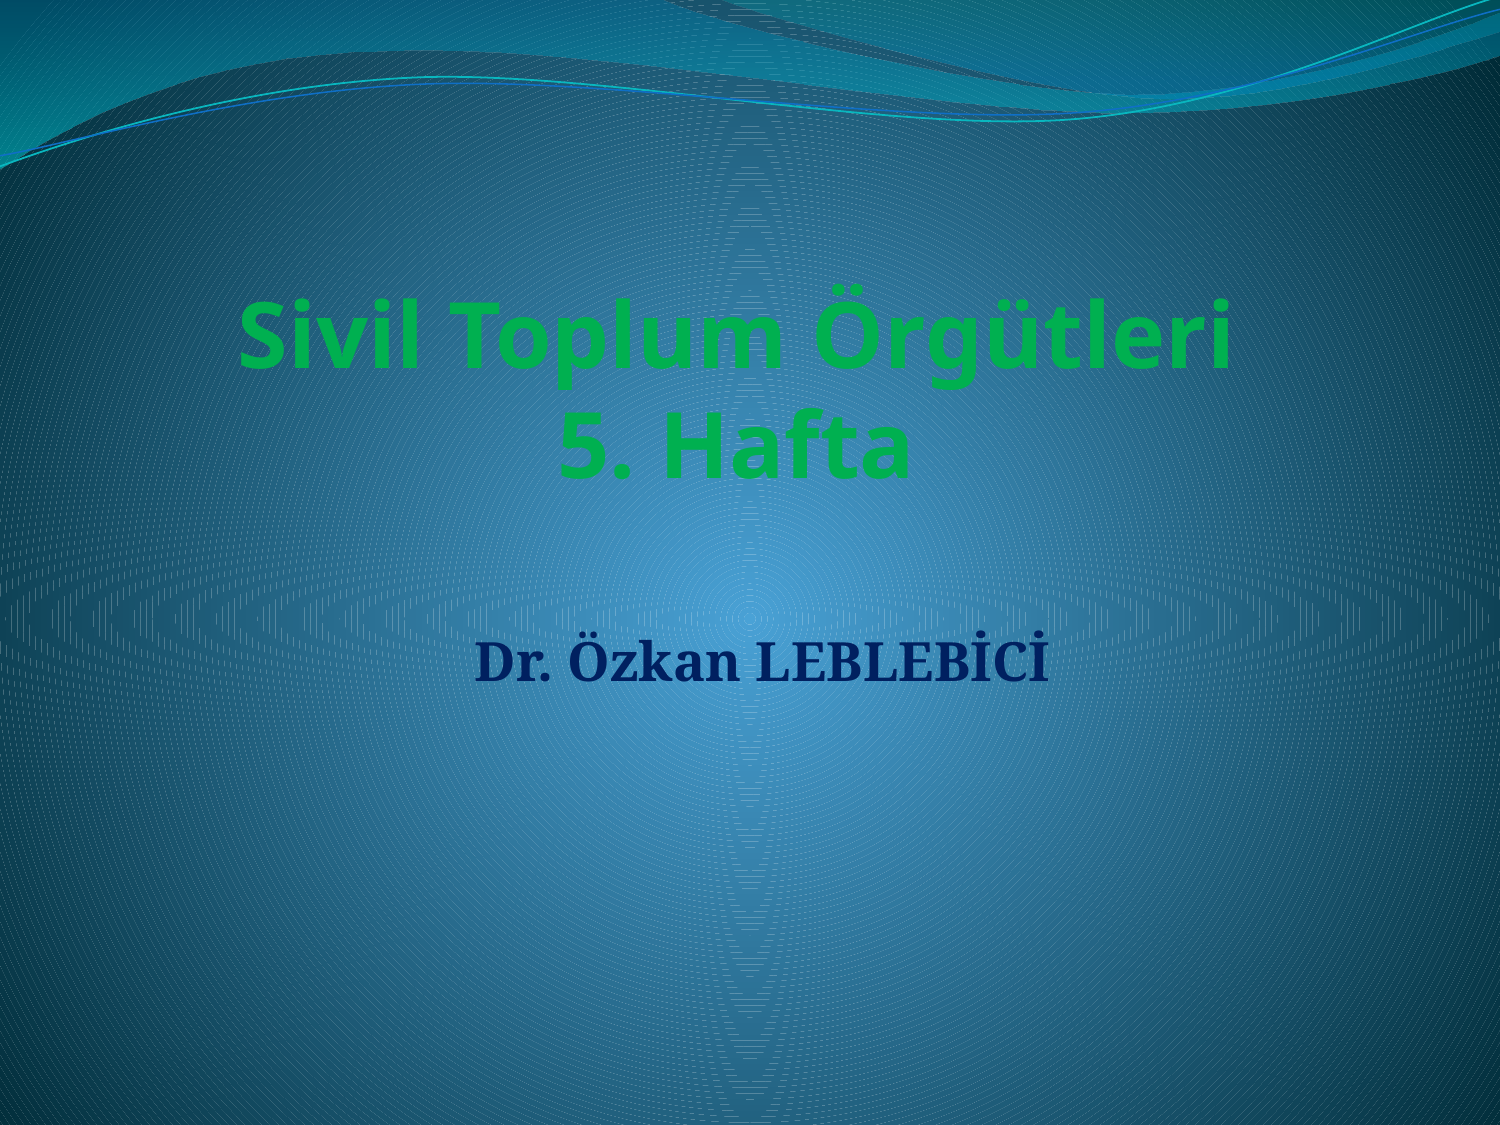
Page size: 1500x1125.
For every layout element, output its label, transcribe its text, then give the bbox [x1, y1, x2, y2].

title Sivil Toplum Örgütleri 5. Hafta [159, 338, 1317, 497]
subtitle Dr. Özkan LEBLEBİCİ [243, 468, 1294, 756]
